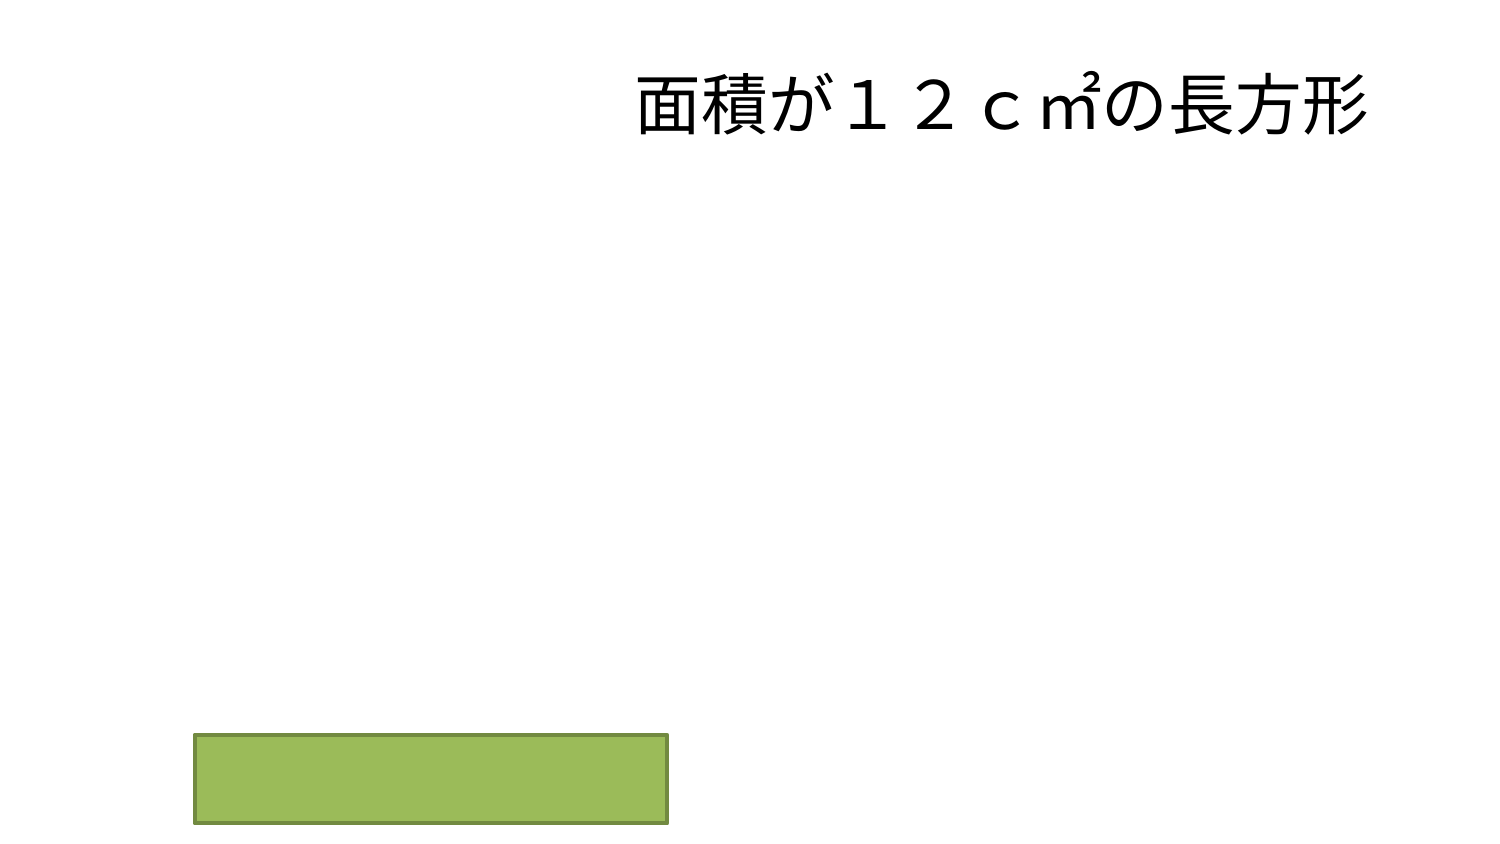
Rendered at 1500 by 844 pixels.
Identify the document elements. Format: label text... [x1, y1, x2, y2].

text_box 面積が１２ｃ㎡の長方形 [620, 55, 1436, 151]
text_box [193, 733, 669, 825]
